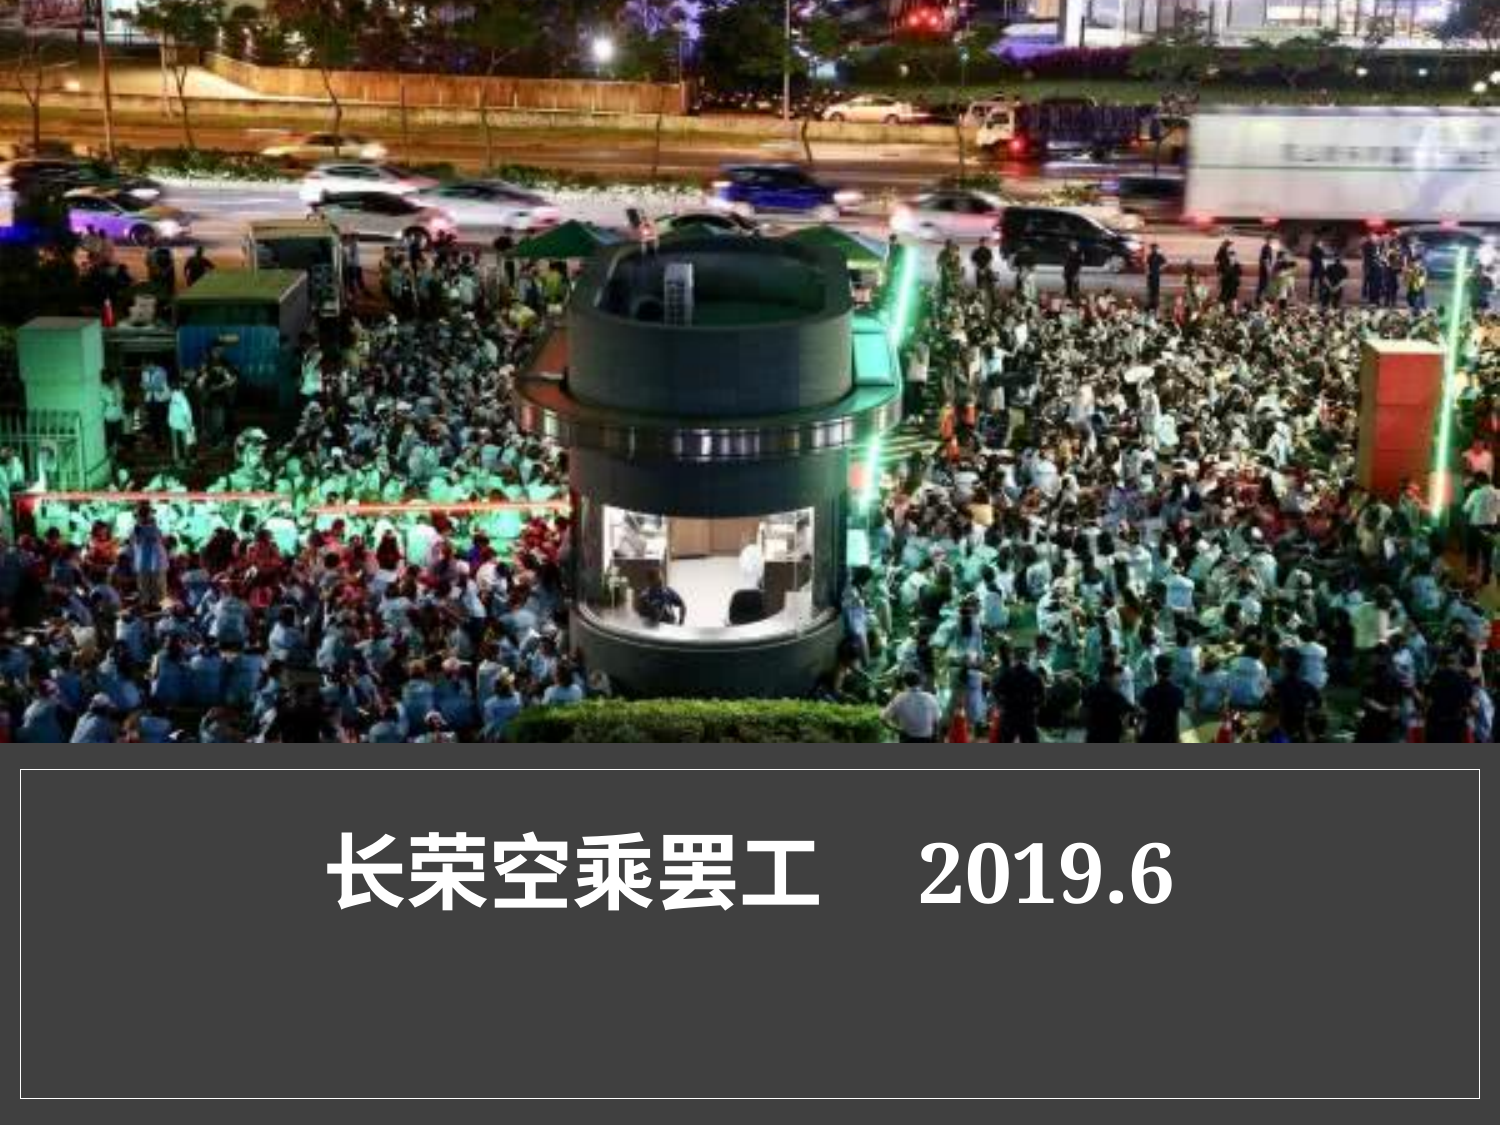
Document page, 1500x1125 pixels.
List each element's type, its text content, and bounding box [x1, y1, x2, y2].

text_box [0, 754, 1500, 1125]
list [0, 0, 1500, 747]
text_box [20, 769, 1480, 1099]
title 长荣空乘罢工 2019.6 [45, 813, 1454, 961]
